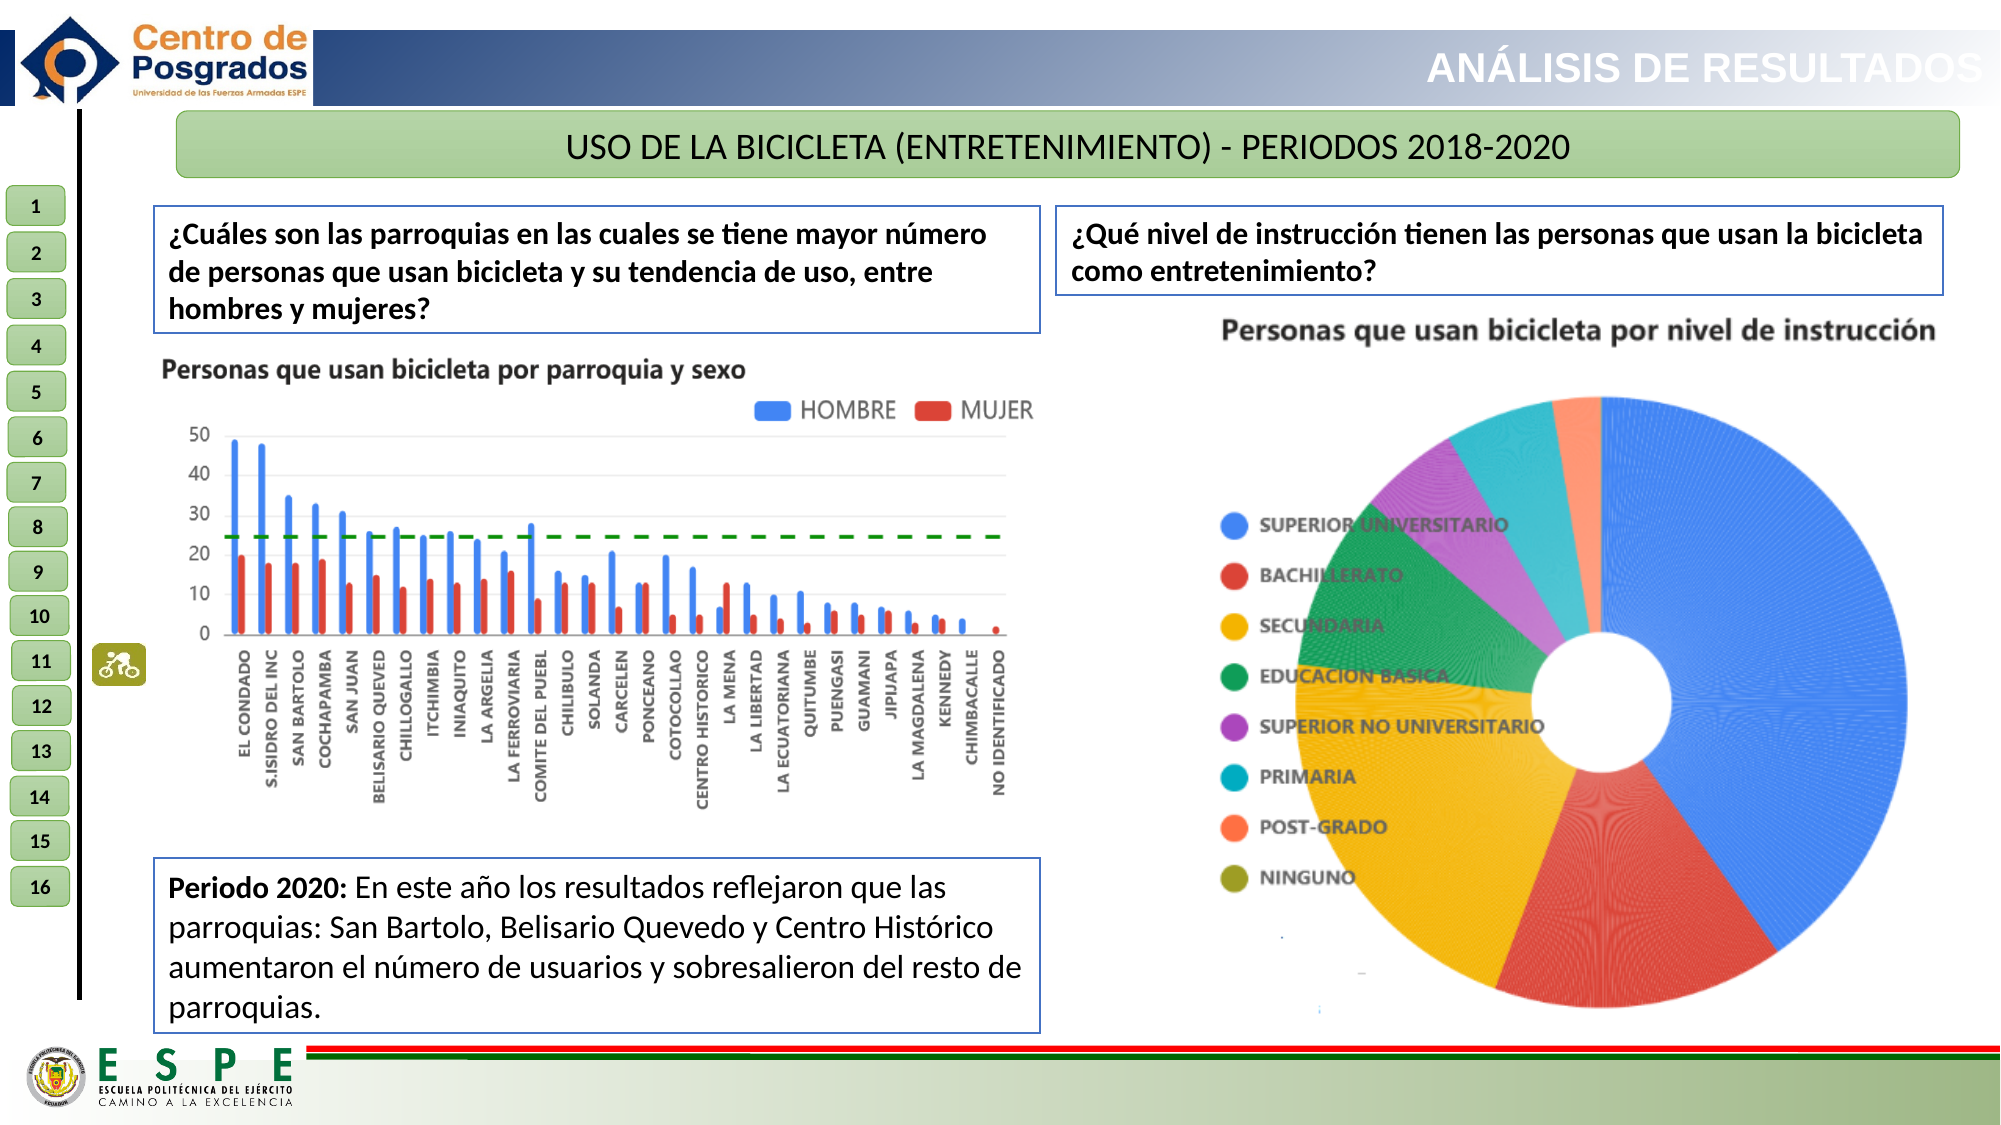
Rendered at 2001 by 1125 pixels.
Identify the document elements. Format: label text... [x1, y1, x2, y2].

text_box 9 [8, 550, 69, 592]
text_box 6 [7, 416, 68, 458]
text_box 14 [9, 775, 70, 817]
text_box 10 [9, 595, 70, 636]
text_box ¿Cuáles son las parroquias en las cuales se tiene mayor número de personas que usan bicicleta y su tendencia de uso, entre hombres y mujeres? [153, 205, 1041, 334]
text_box 7 [6, 461, 67, 503]
text_box 13 [11, 730, 72, 772]
picture [92, 643, 146, 686]
text_box ¿Qué nivel de instrucción tienen las personas que usan la bicicleta como entretenimiento? [1055, 205, 1944, 296]
text_box 11 [11, 640, 72, 682]
text_box 8 [8, 506, 68, 548]
text_box 12 [11, 685, 72, 726]
text_box Periodo 2020: En este año los resultados reflejaron que las parroquias: San Bartolo, Belisario Quevedo y Centro Histórico aumentaron el número de usuarios y sobresalieron del resto de parroquias. [153, 857, 1041, 1034]
text_box ANÁLISIS DE RESULTADOS [1411, 33, 1999, 99]
text_box 3 [6, 278, 67, 319]
text_box 16 [10, 865, 71, 907]
text_box 15 [10, 820, 71, 861]
text_box 4 [6, 324, 67, 366]
text_box 1 [5, 185, 66, 226]
text_box 5 [6, 370, 67, 412]
picture [0, 1034, 314, 1125]
text_box USO DE LA BICICLETA (ENTRETENIMIENTO) - PERIODOS 2018-2020 [175, 110, 1961, 179]
picture [153, 346, 1041, 811]
picture [1211, 304, 1944, 1020]
picture [15, 13, 314, 124]
text_box 2 [6, 231, 67, 273]
